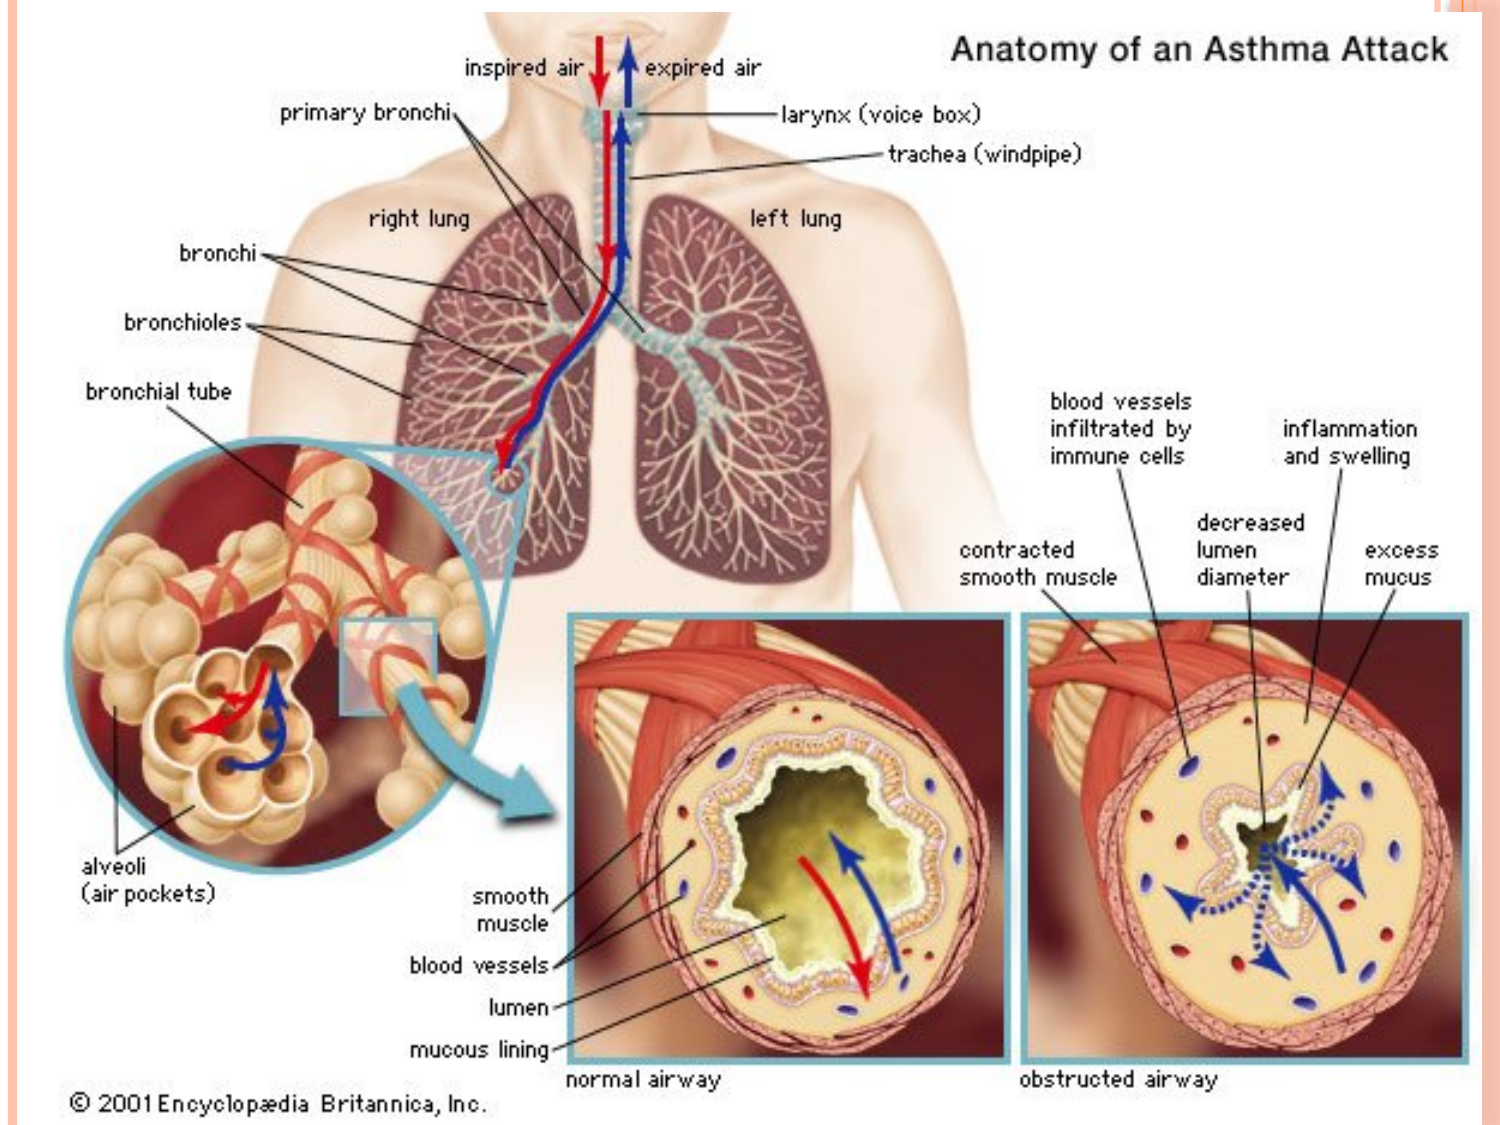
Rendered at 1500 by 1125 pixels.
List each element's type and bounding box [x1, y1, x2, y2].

list [59, 11, 1482, 1125]
